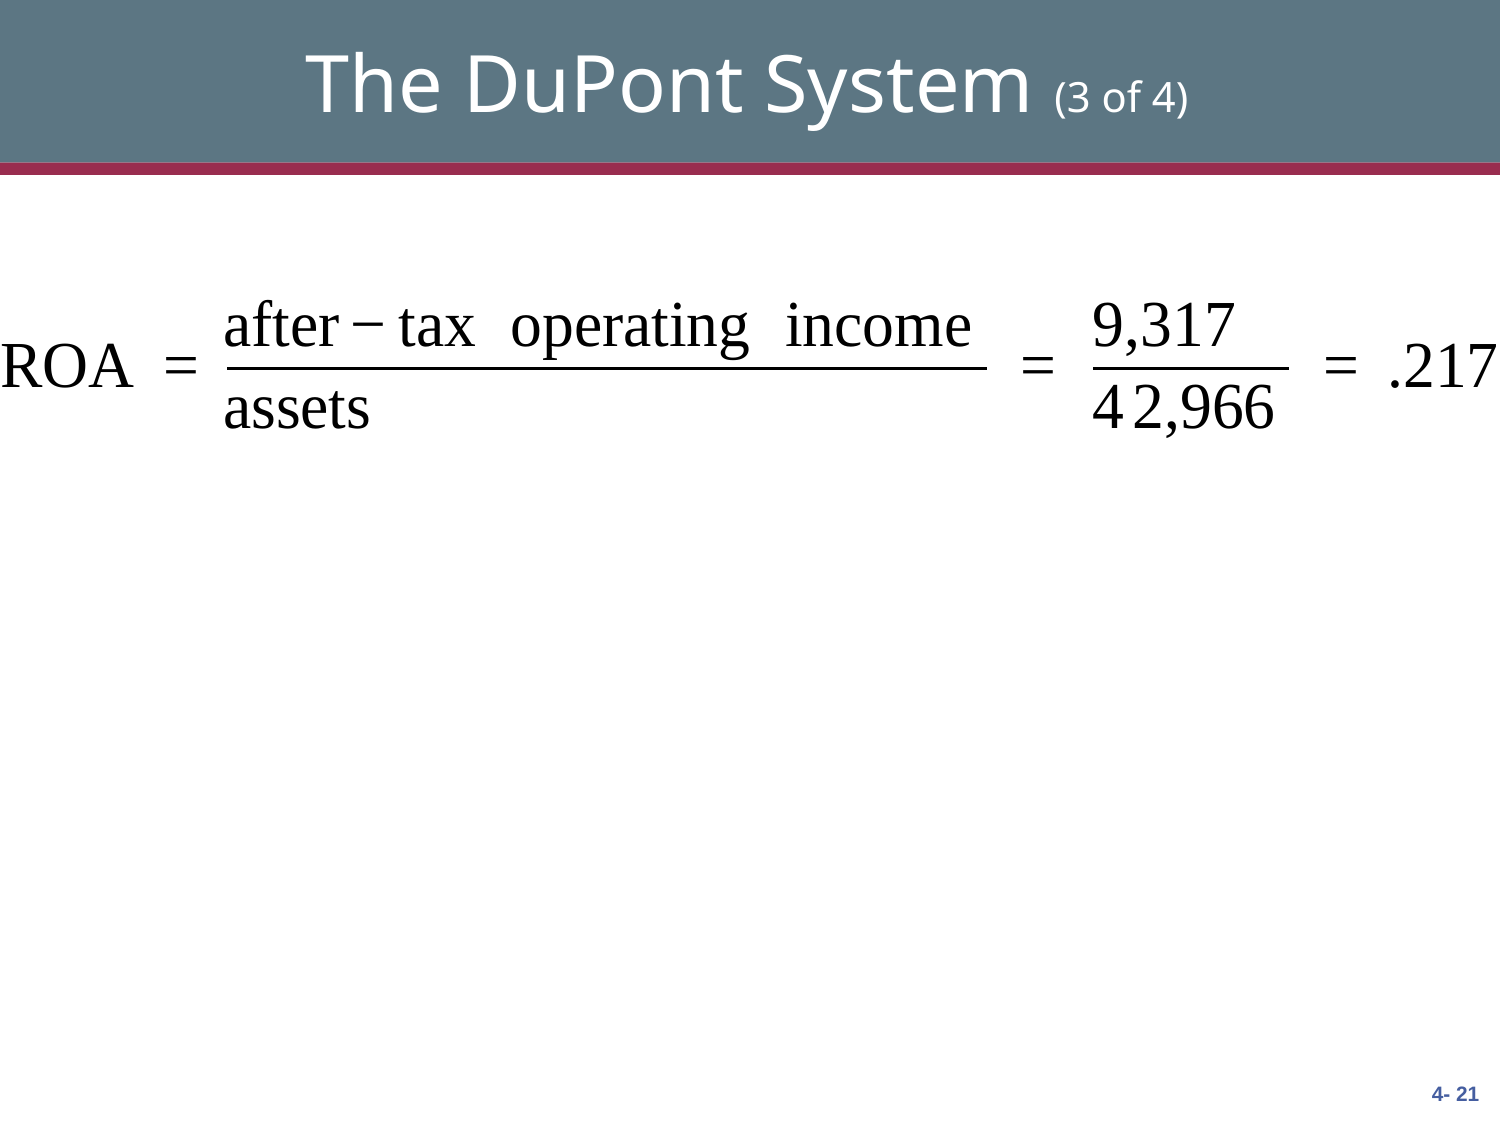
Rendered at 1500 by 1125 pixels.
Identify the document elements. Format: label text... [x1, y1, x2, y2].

title The DuPont System (3 of 4) [37, 12, 1457, 150]
